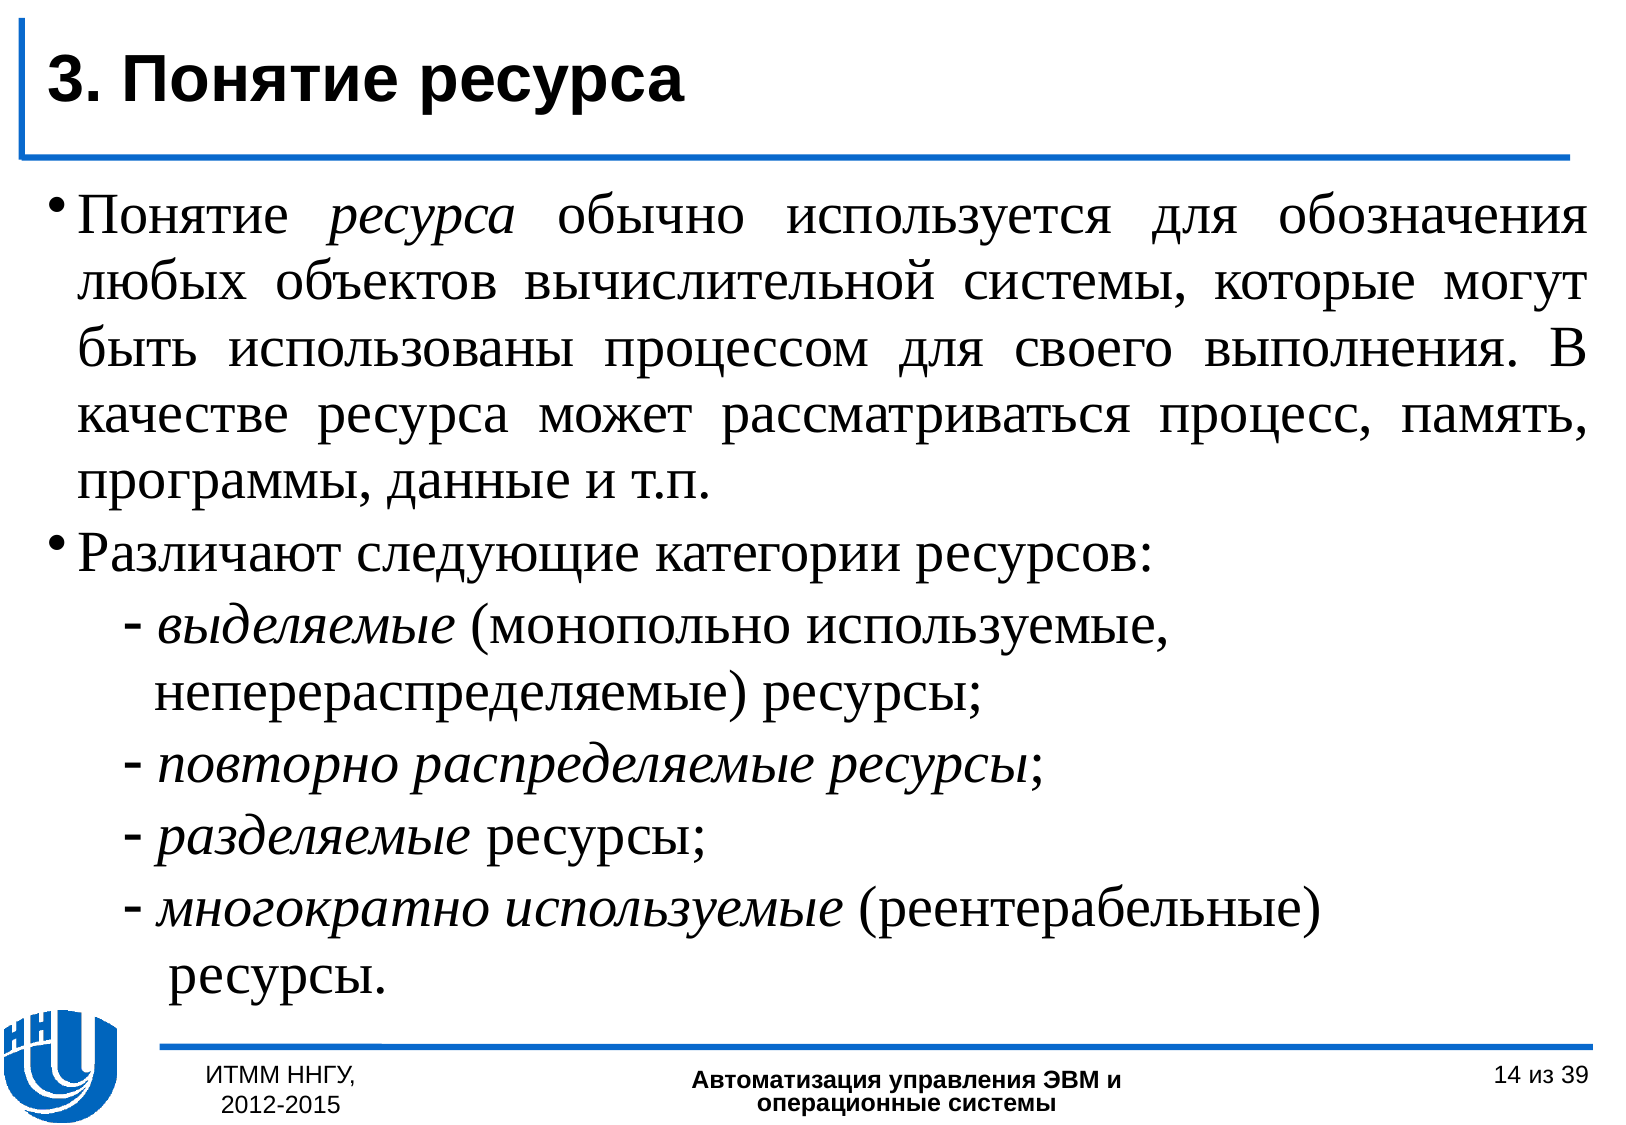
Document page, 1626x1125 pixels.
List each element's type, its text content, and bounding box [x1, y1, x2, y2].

footer Автоматизация управления ЭВМ и операционные системы [587, 1062, 1227, 1107]
text_box Понятие ресурса обычно используется для обозначения любых объектов вычислительной системы, которые могут быть использованы процессом для своего выполнения. В качестве ресурса может рассматриваться процесс, память, программы, данные и т.п. Различают следующие категории ресурсов: - выделяемые (монопольно используемые, неперераспределяемые) ресурсы; - повторно распределяемые ресурсы; - разделяемые ресурсы; - многократно используемые (реентерабельные) ресурсы. [32, 172, 1604, 1014]
picture [4, 1010, 117, 1123]
text_box 3. Понятие ресурса [32, 42, 1569, 122]
text_box ИТММ ННГУ, 2012-2015 [162, 1051, 399, 1094]
slide_number 14 из 39 [1450, 1051, 1605, 1125]
